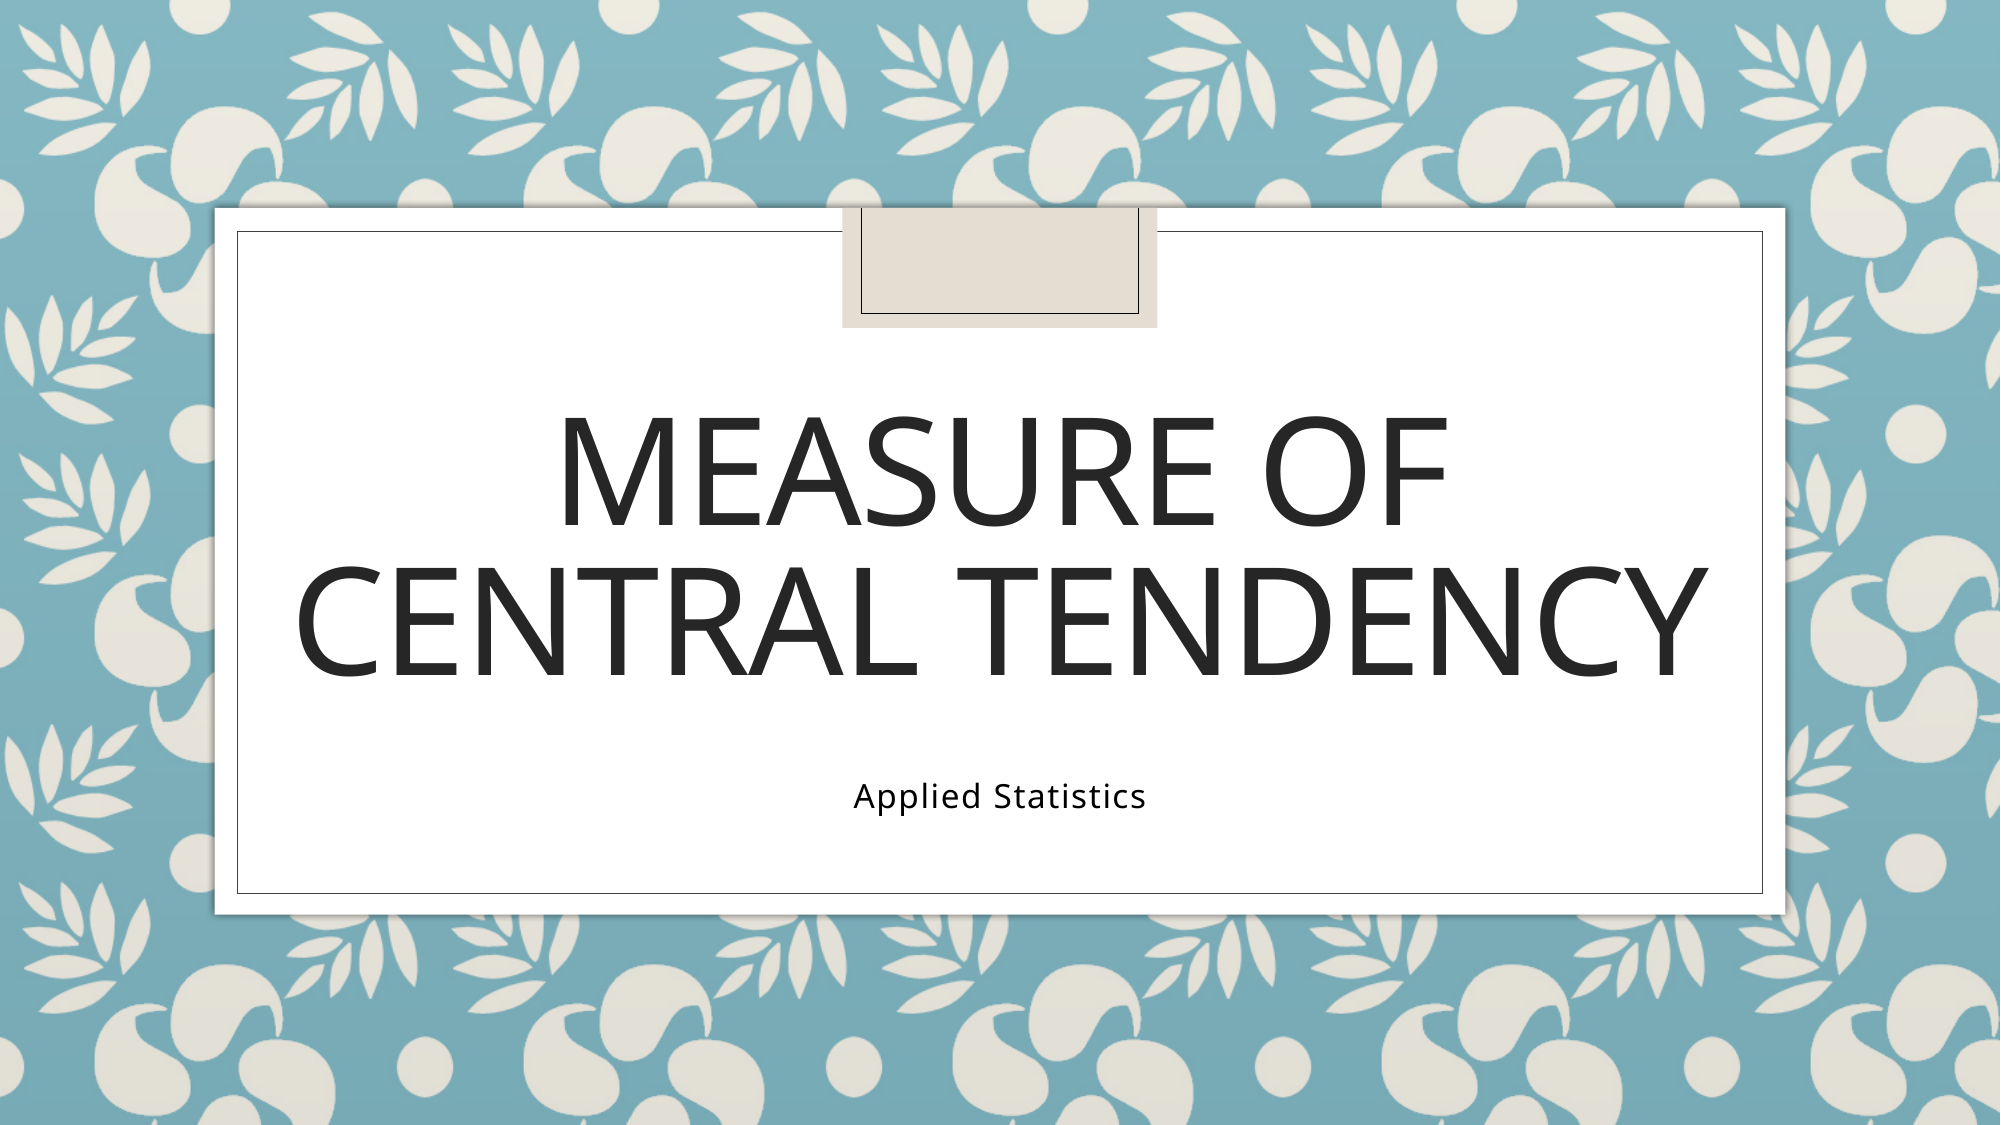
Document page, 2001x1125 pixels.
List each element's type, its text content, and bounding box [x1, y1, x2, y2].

subtitle Applied Statistics [256, 768, 1745, 844]
title MEASURE OF CENTRAL TENDENCY [256, 343, 1744, 768]
